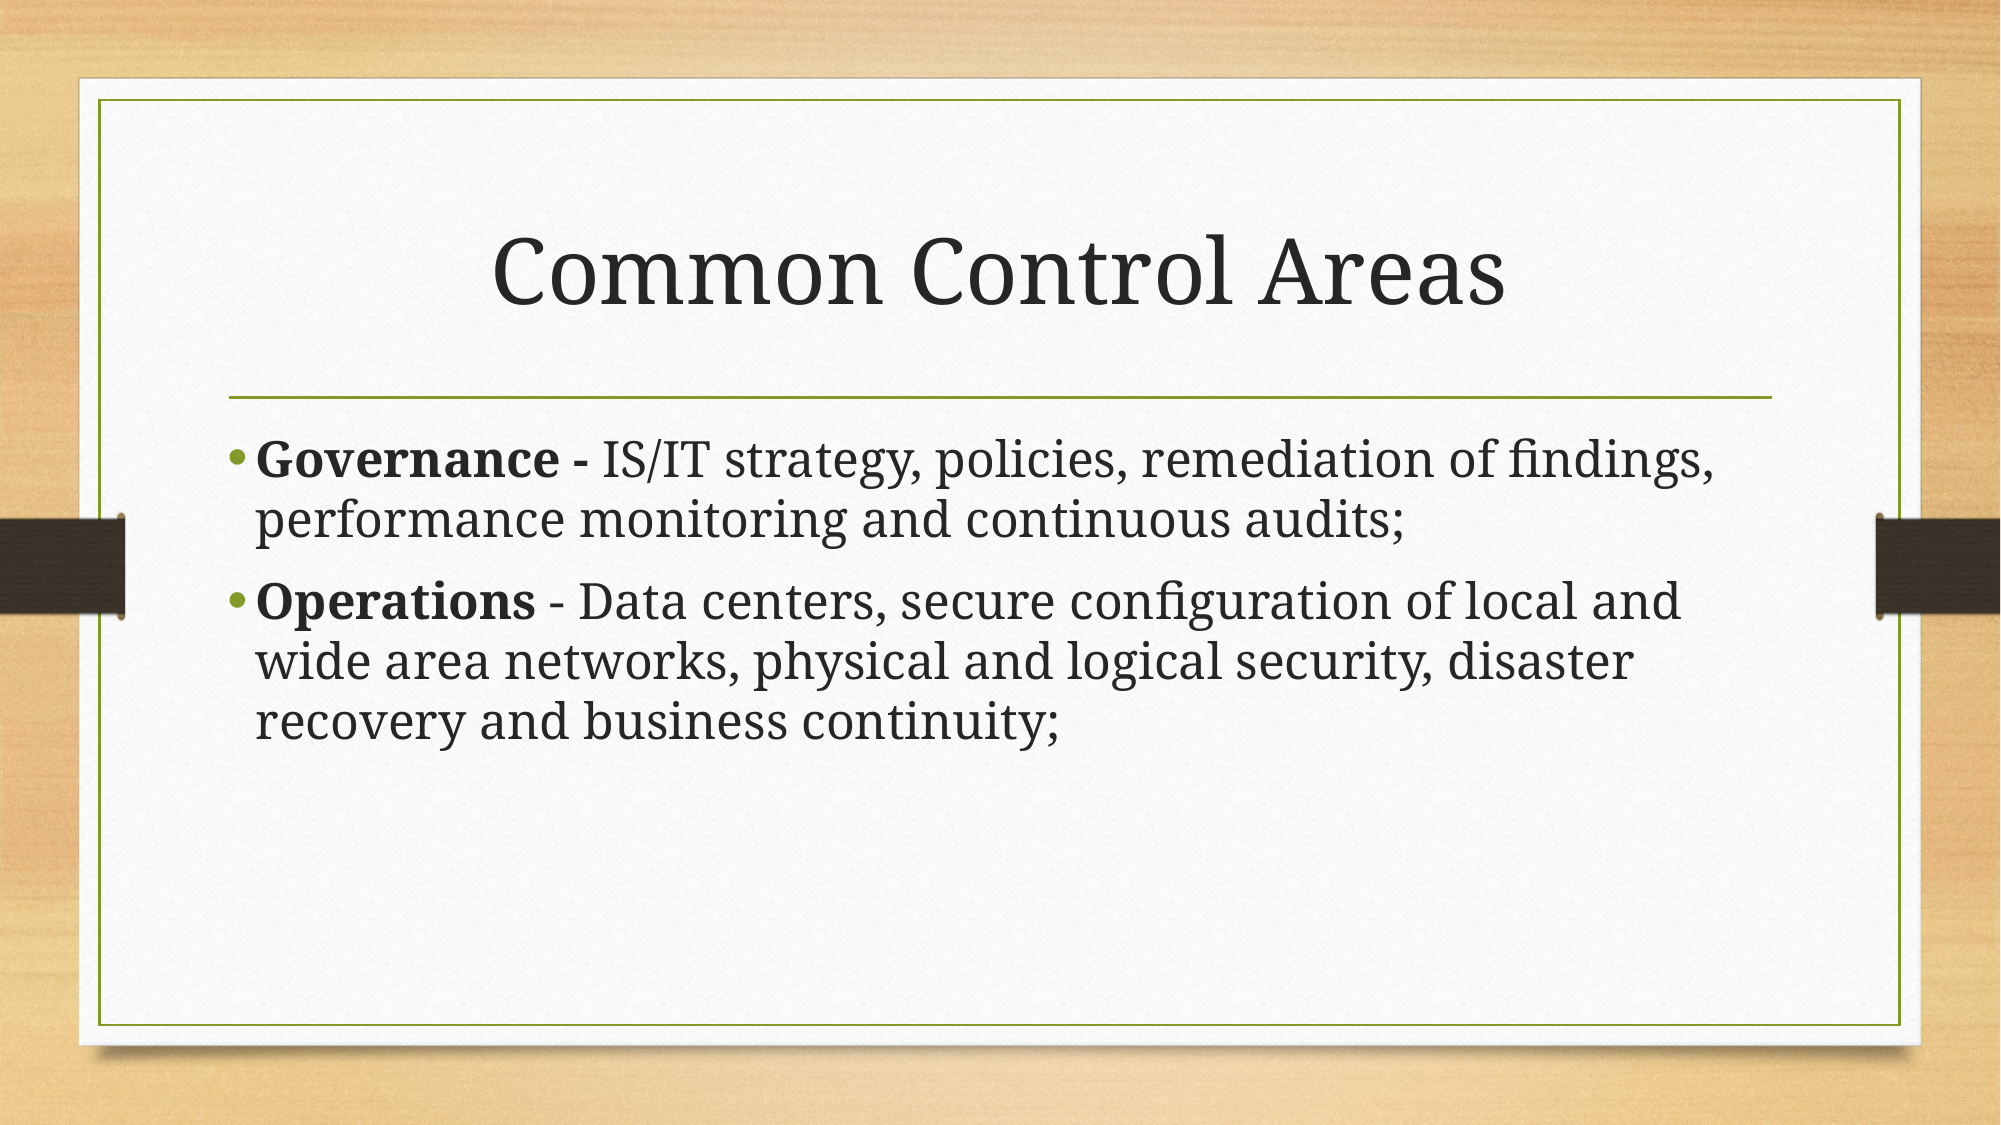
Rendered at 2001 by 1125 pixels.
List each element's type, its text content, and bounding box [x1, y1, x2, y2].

list Governance - IS/IT strategy, policies, remediation of findings, performance monitoring and continuous audits; Operations - Data centers, secure configuration of local and wide area networks, physical and logical security, disaster recovery and business continuity; [212, 419, 1788, 964]
picture [0, 0, 2001, 1125]
title Common Control Areas [212, 161, 1788, 375]
